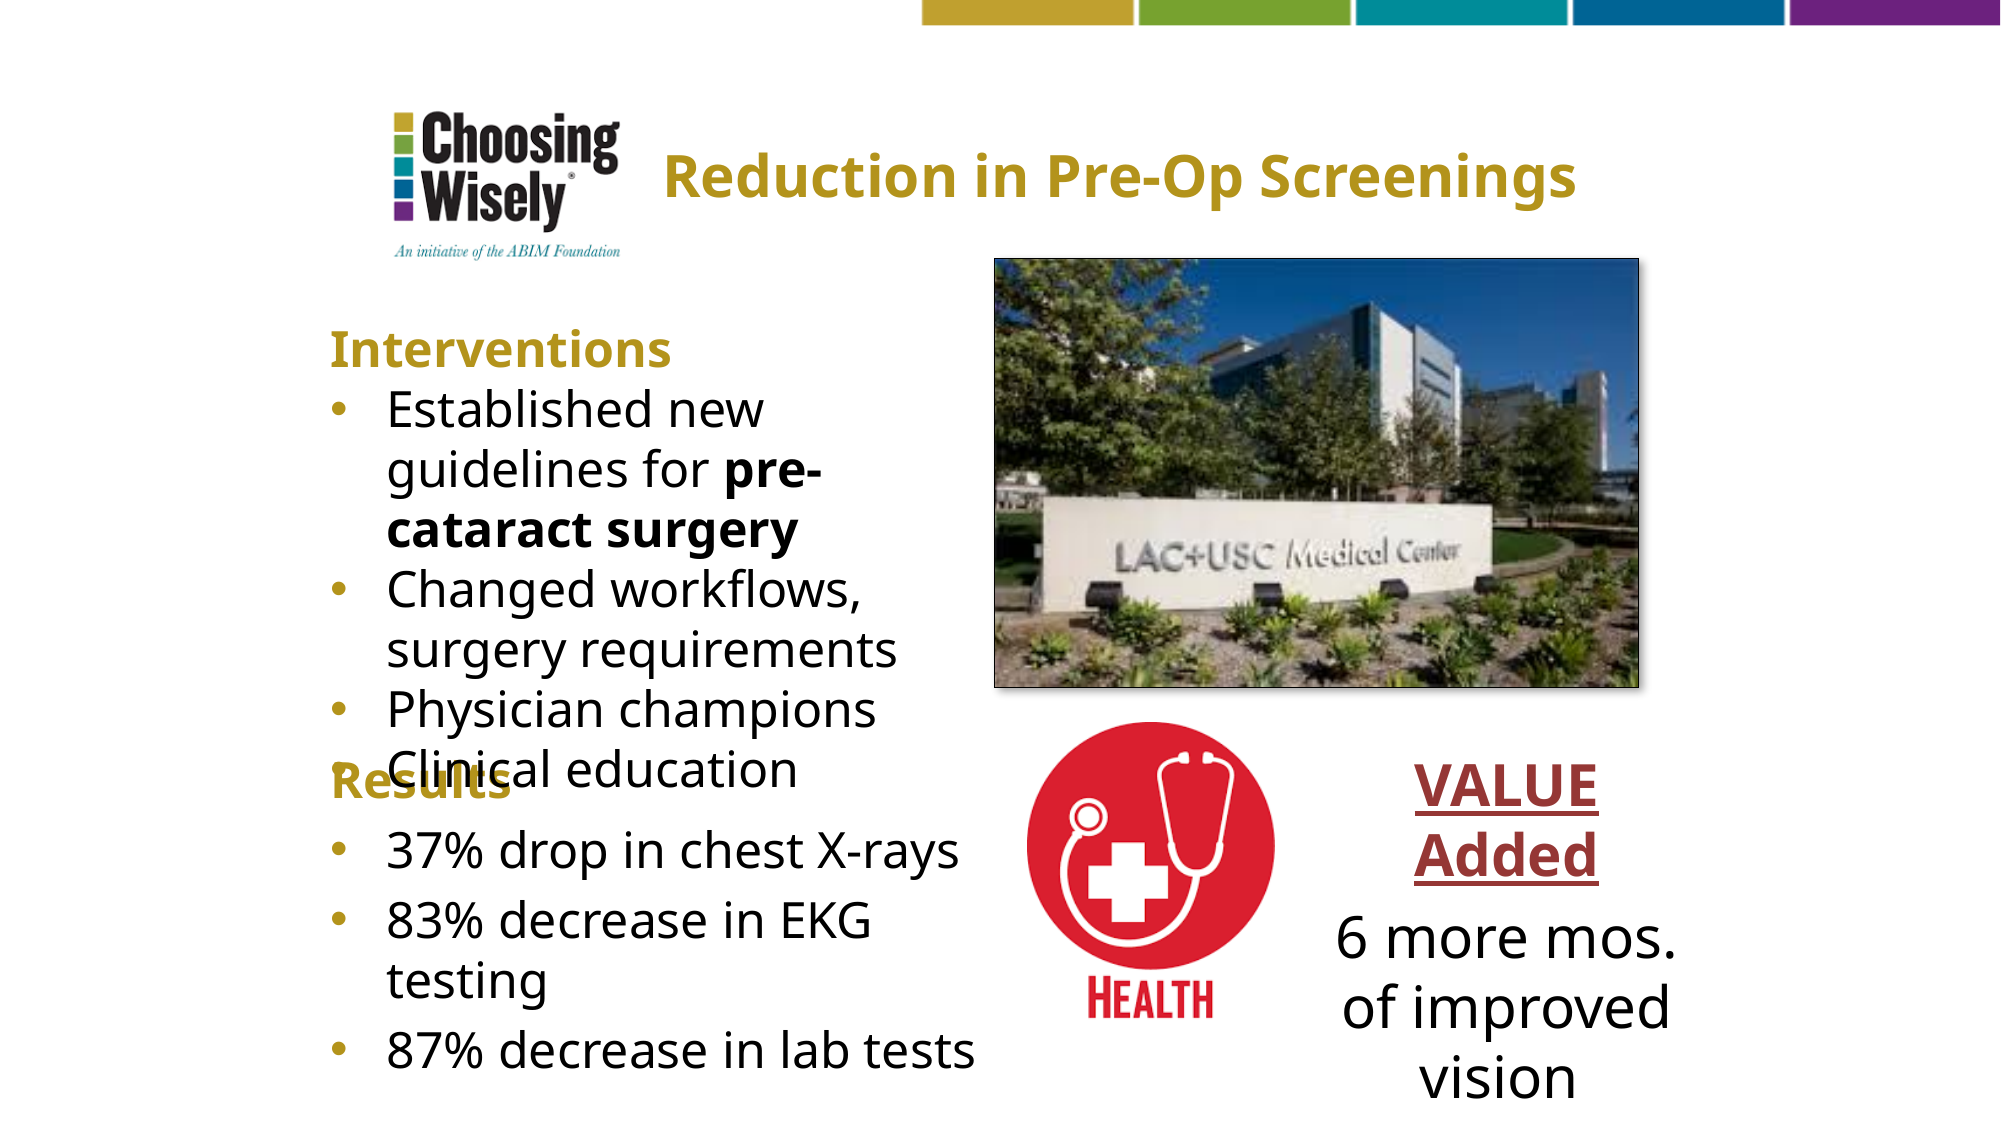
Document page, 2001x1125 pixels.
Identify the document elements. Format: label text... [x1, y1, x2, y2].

list Results 37% drop in chest X-rays 83% decrease in EKG testing 87% decrease in lab tests [315, 741, 1022, 1052]
title Reduction in Pre-Op Screenings [653, 111, 1710, 237]
text_box Interventions Established new guidelines for pre-cataract surgery Changed workflows, surgery requirements Physician champions Clinical education [315, 310, 980, 851]
picture [0, 0, 2001, 1125]
text_box VALUE Added 6 more mos. of improved vision [1316, 741, 1698, 1085]
